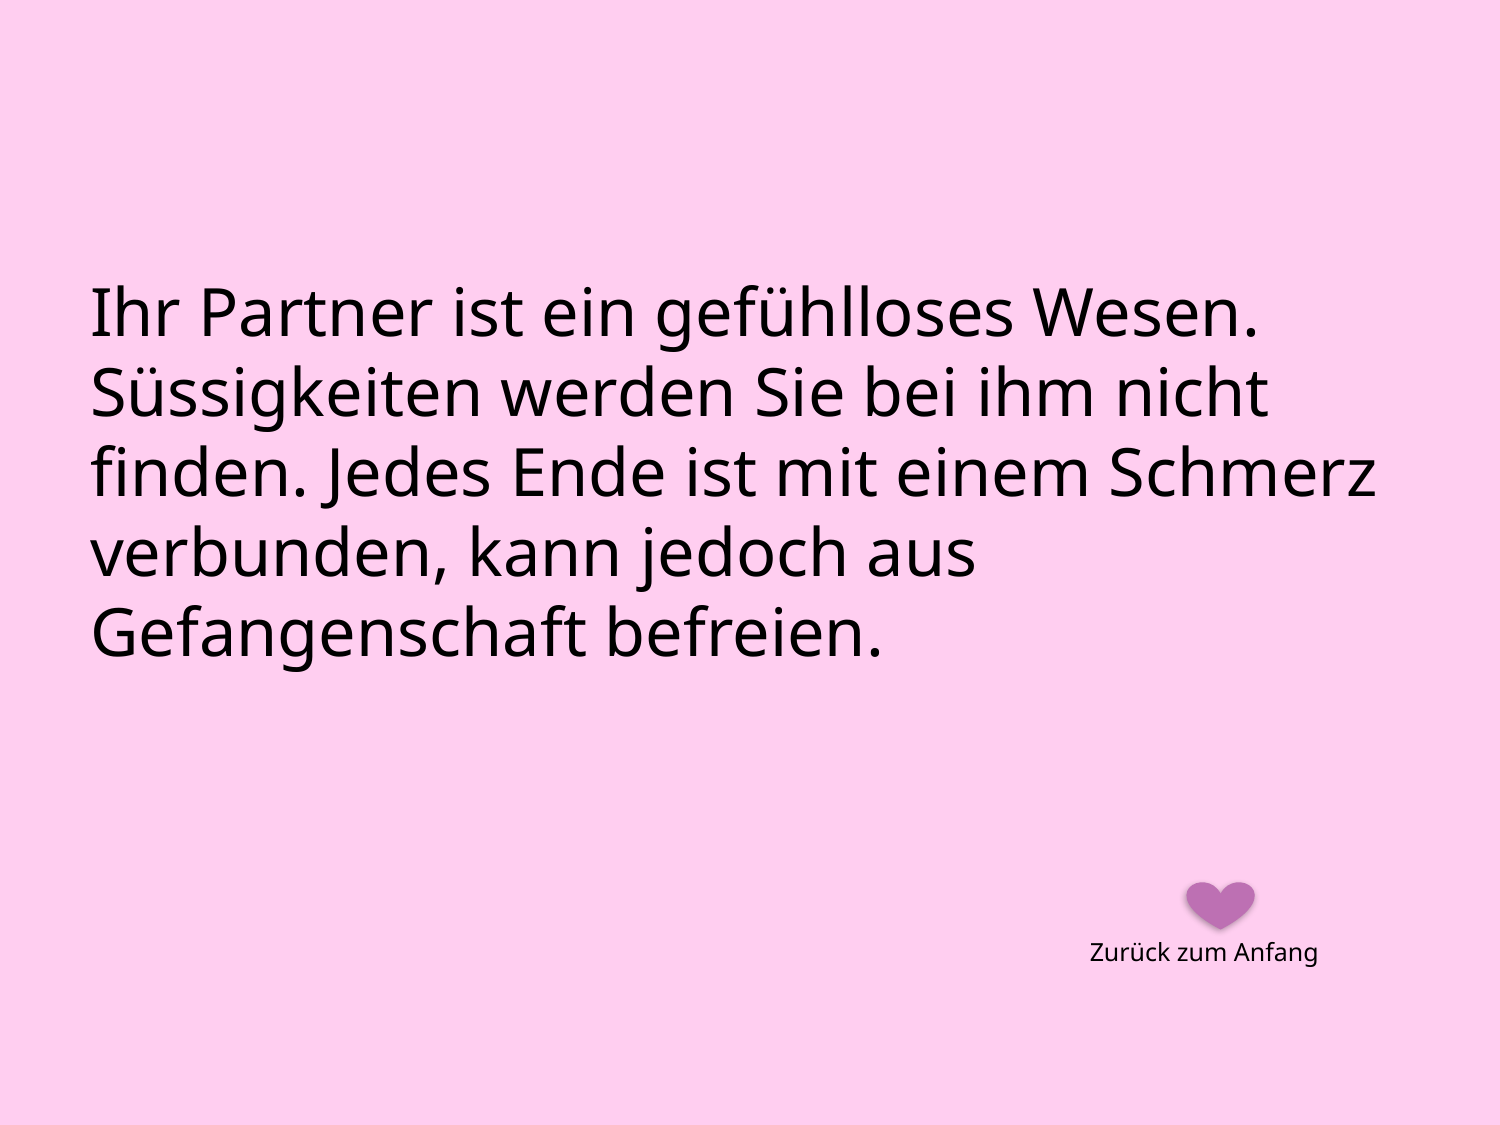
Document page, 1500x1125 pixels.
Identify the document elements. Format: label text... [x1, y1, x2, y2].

list Ihr Partner ist ein gefühlloses Wesen. Süssigkeiten werden Sie bei ihm nicht finden. Jedes Ende ist mit einem Schmerz verbunden, kann jedoch aus Gefangenschaft befreien. [75, 262, 1425, 1005]
